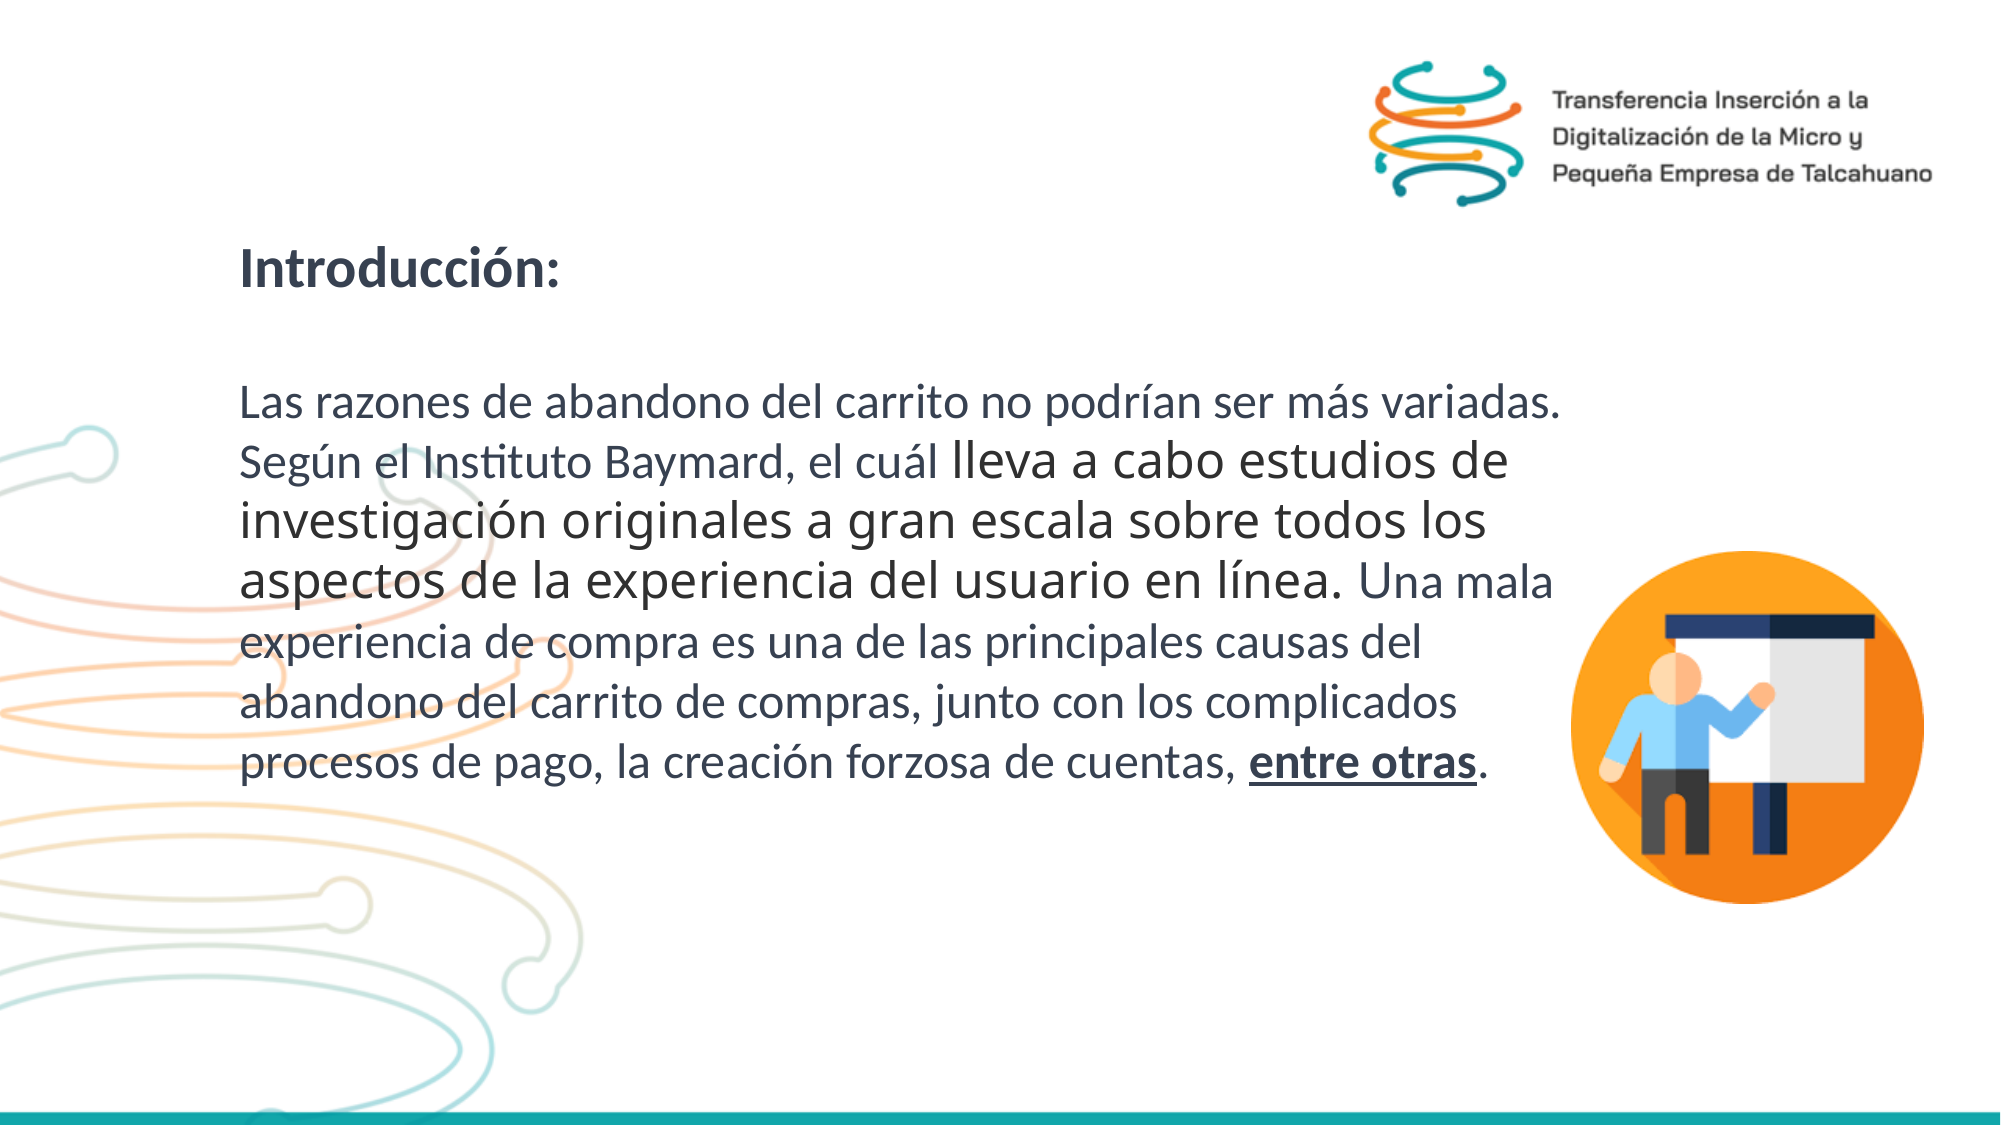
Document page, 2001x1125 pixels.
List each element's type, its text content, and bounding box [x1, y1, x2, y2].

picture [0, 0, 2001, 1125]
text_box Introducción: Las razones de abandono del carrito no podrían ser más variadas. Según el Instituto Baymard, el cuál lleva a cabo estudios de investigación originales a gran escala sobre todos los aspectos de la experiencia del usuario en línea. Una mala experiencia de compra es una de las principales causas del abandono del carrito de compras, junto con los complicados procesos de pago, la creación forzosa de cuentas, entre otras. [224, 221, 1594, 857]
